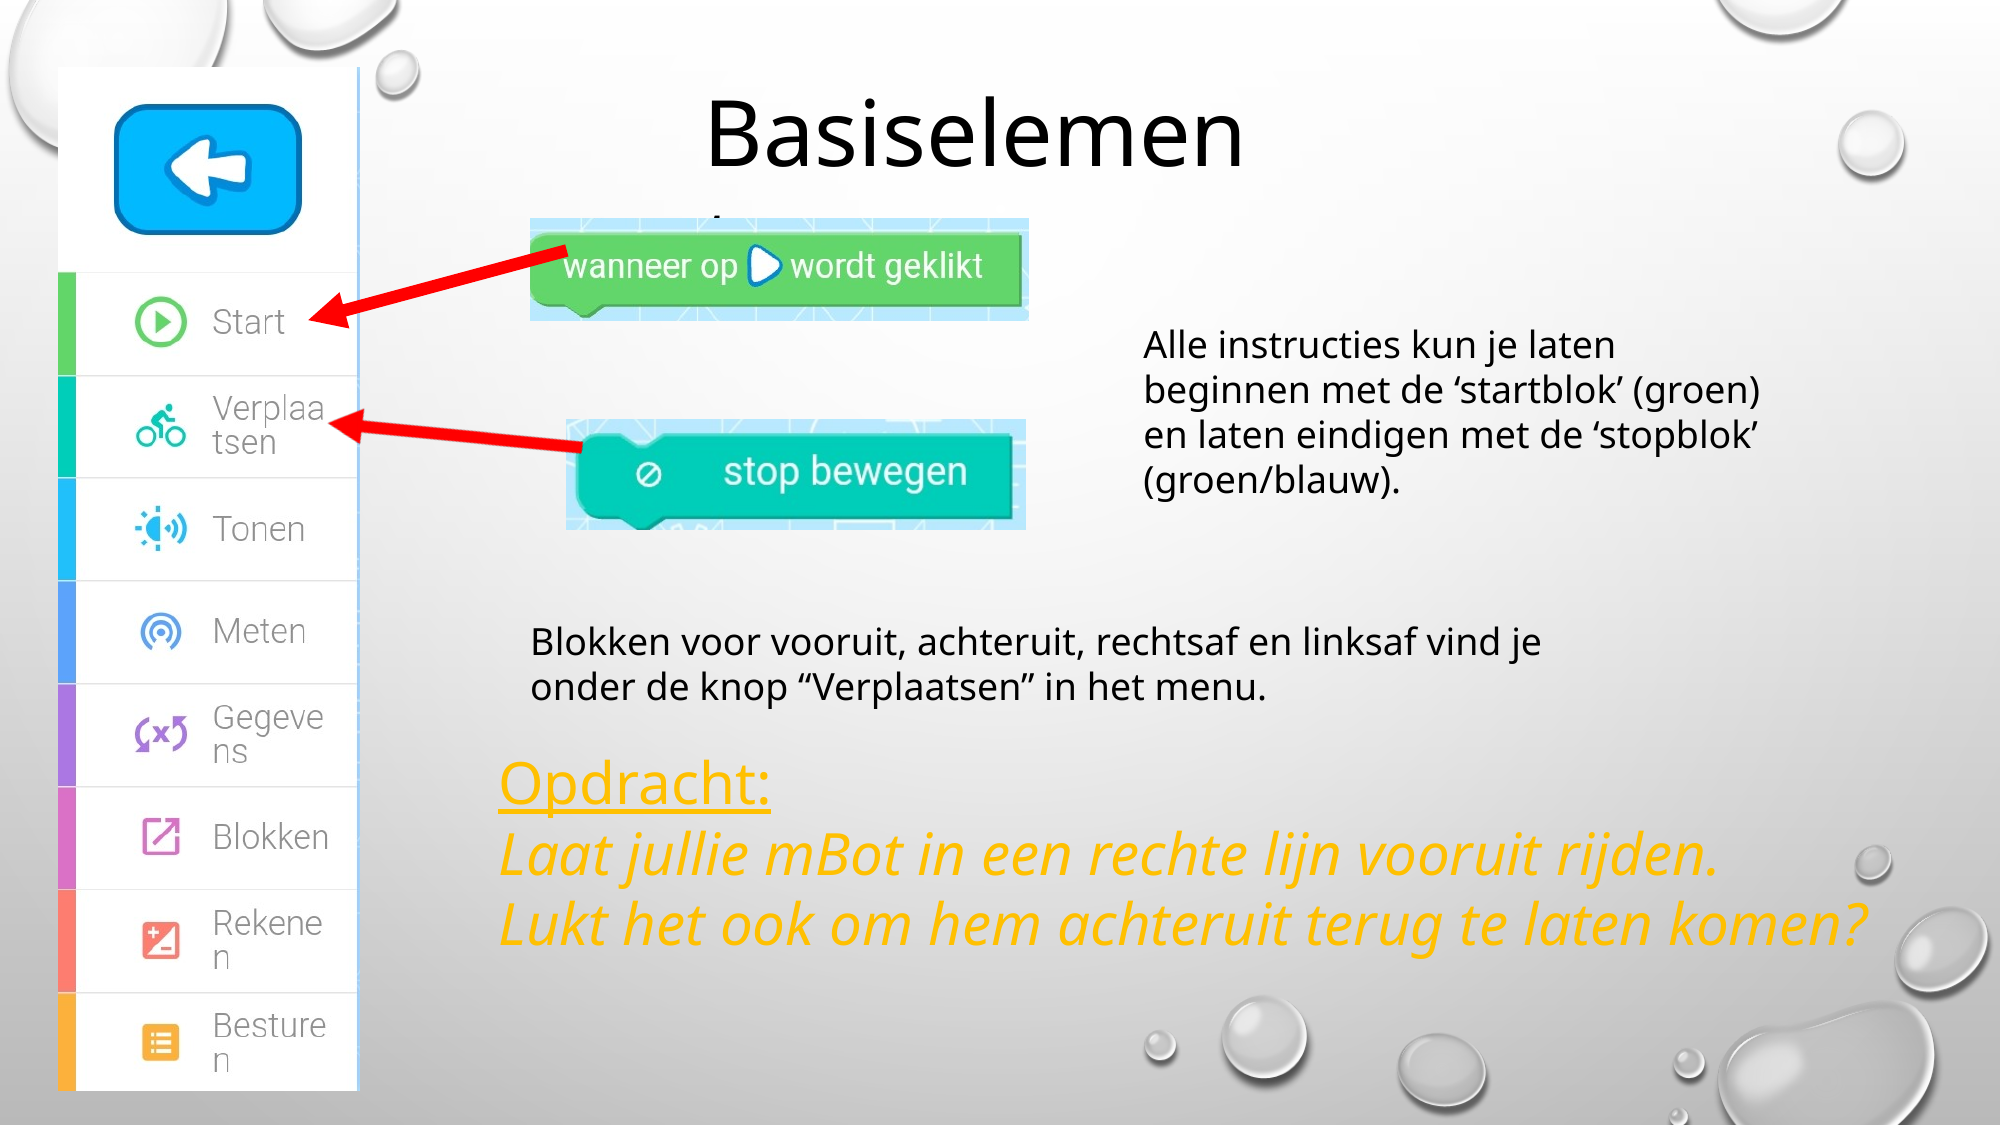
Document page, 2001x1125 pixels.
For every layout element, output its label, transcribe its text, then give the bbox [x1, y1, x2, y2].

text_box Alle instructies kun je laten beginnen met de ‘startblok’ (groen) en laten eindigen met de ‘stopblok’ (groen/blauw). [1128, 313, 1792, 509]
text_box Blokken voor vooruit, achteruit, rechtsaf en linksaf vind je onder de knop “Verplaatsen” in het menu. [515, 610, 1668, 716]
picture [0, 0, 2000, 1125]
text_box Opdracht: Laat jullie mBot in een rechte lijn vooruit rijden. Lukt het ook om hem achteruit terug te laten komen? [483, 739, 1942, 965]
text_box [307, 250, 568, 321]
text_box Basiselementen [688, 67, 1269, 302]
